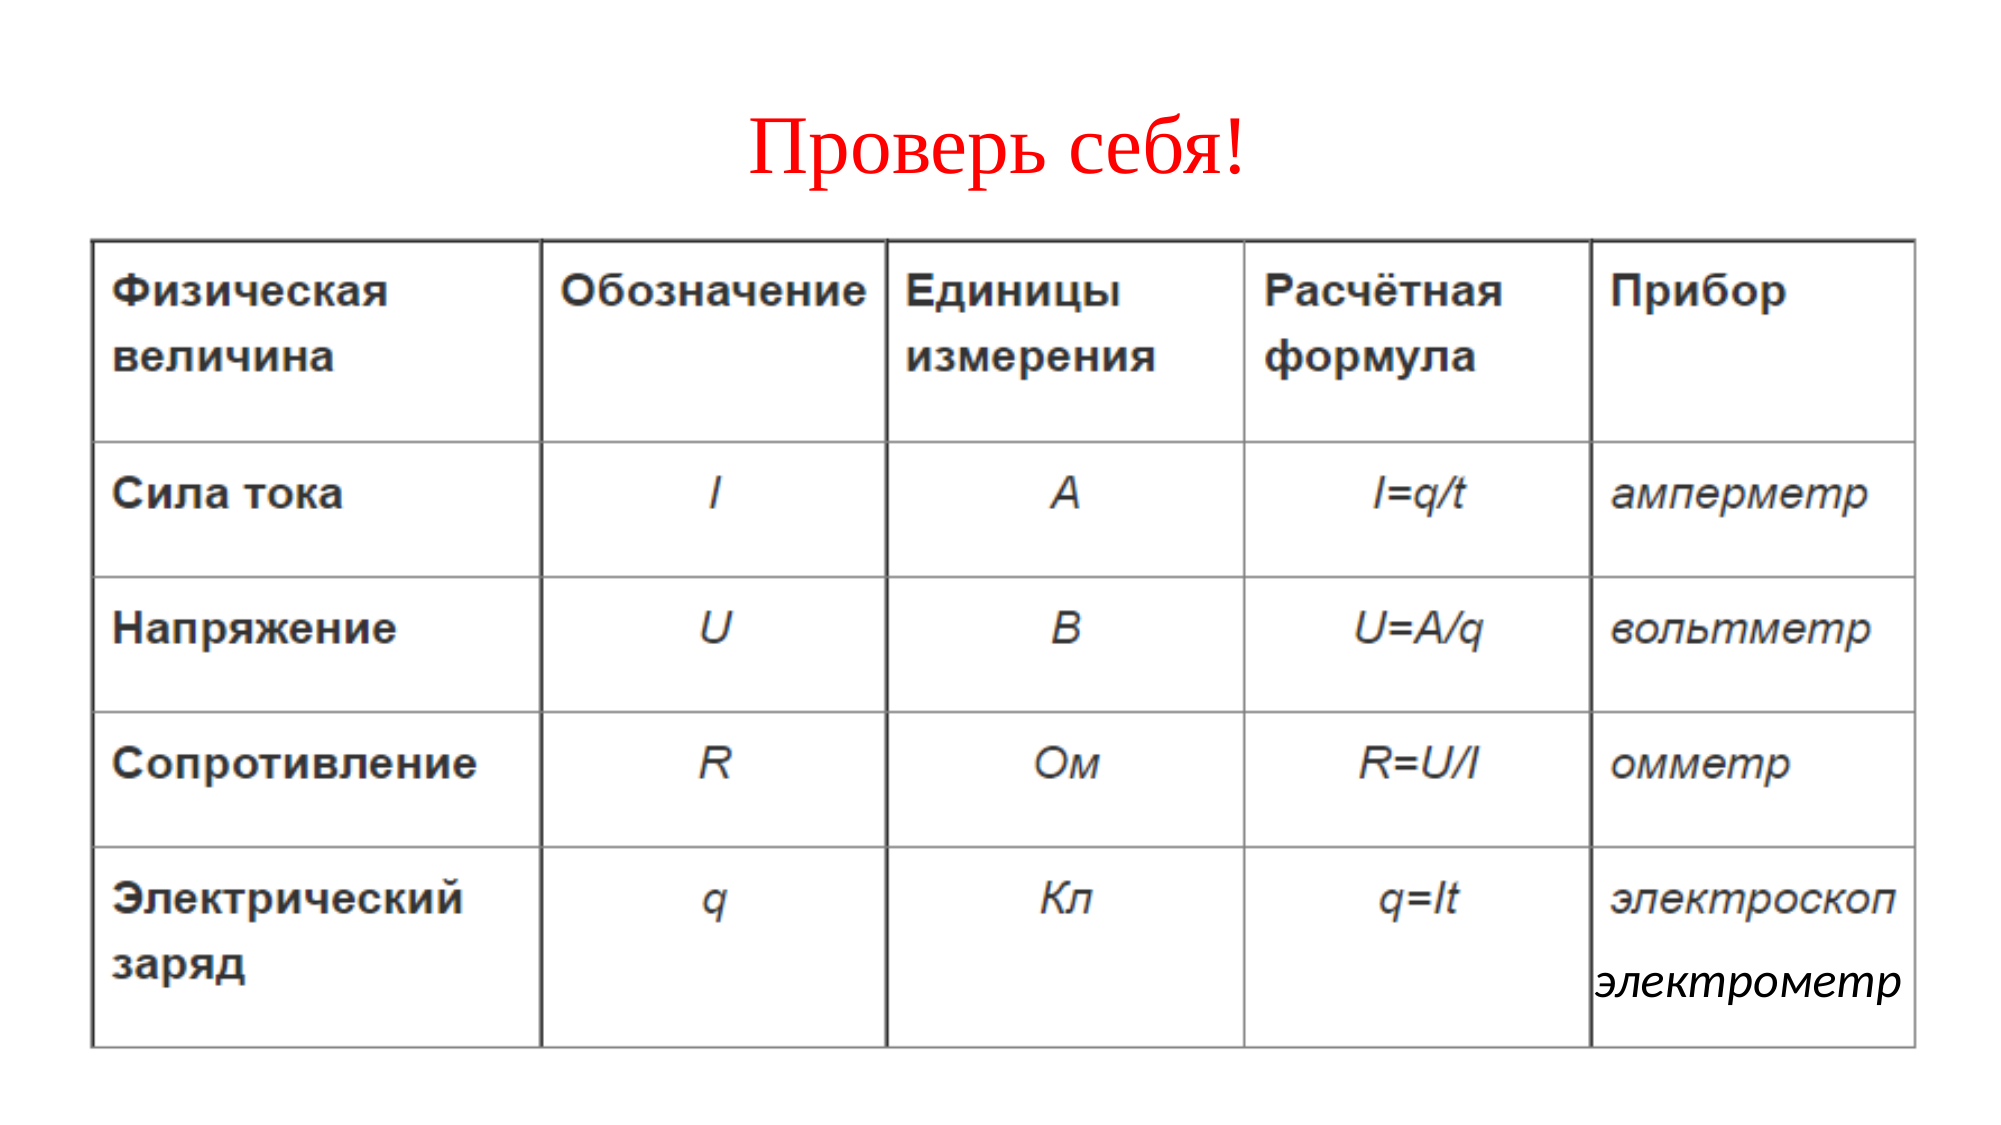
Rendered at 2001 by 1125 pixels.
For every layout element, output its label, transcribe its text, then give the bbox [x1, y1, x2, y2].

picture [72, 224, 1942, 1068]
text_box Проверь себя! [733, 83, 1334, 198]
